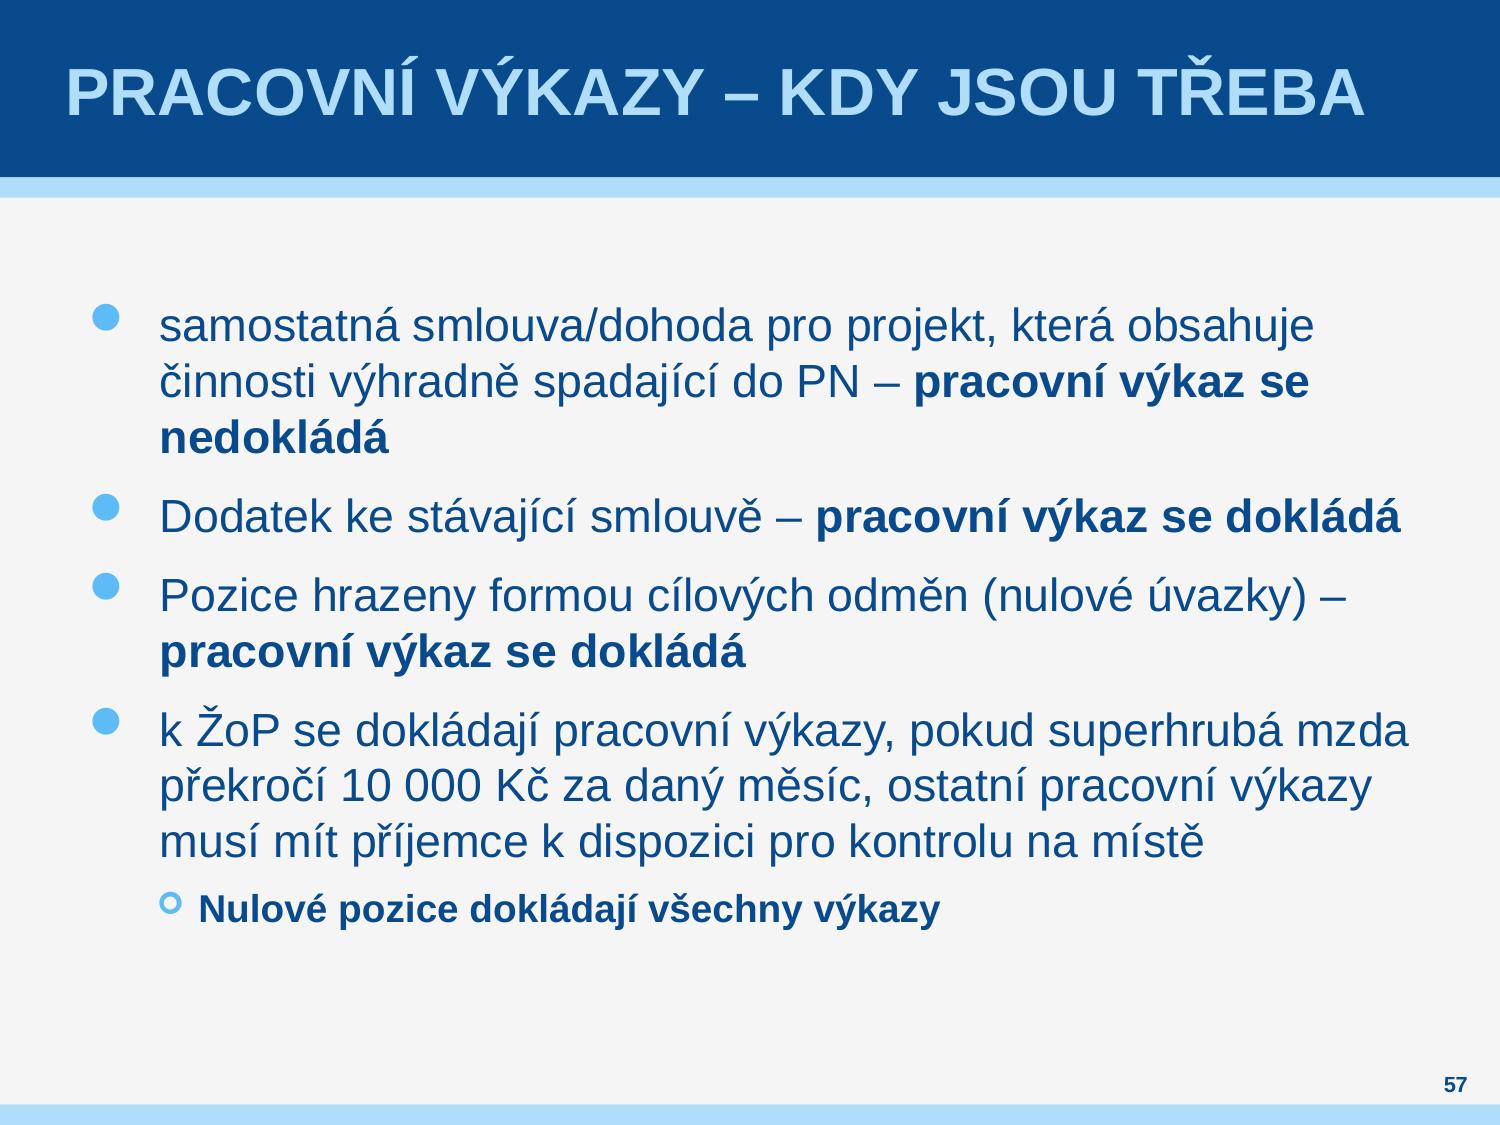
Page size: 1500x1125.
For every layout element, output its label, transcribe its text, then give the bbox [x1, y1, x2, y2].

list samostatná smlouva/dohoda pro projekt, která obsahuje činnosti výhradně spadající do PN – pracovní výkaz se nedokládá Dodatek ke stávající smlouvě – pracovní výkaz se dokládá Pozice hrazeny formou cílových odměn (nulové úvazky) – pracovní výkaz se dokládá k ŽoP se dokládají pracovní výkazy, pokud superhrubá mzda překročí 10 000 Kč za daný měsíc, ostatní pracovní výkazy musí mít příjemce k dispozici pro kontrolu na místě Nulové pozice dokládají všechny výkazy [88, 295, 1412, 1004]
title Pracovní výkazy – kdy jsou třeba [59, 0, 1441, 178]
slide_number 57 [1417, 1068, 1495, 1099]
